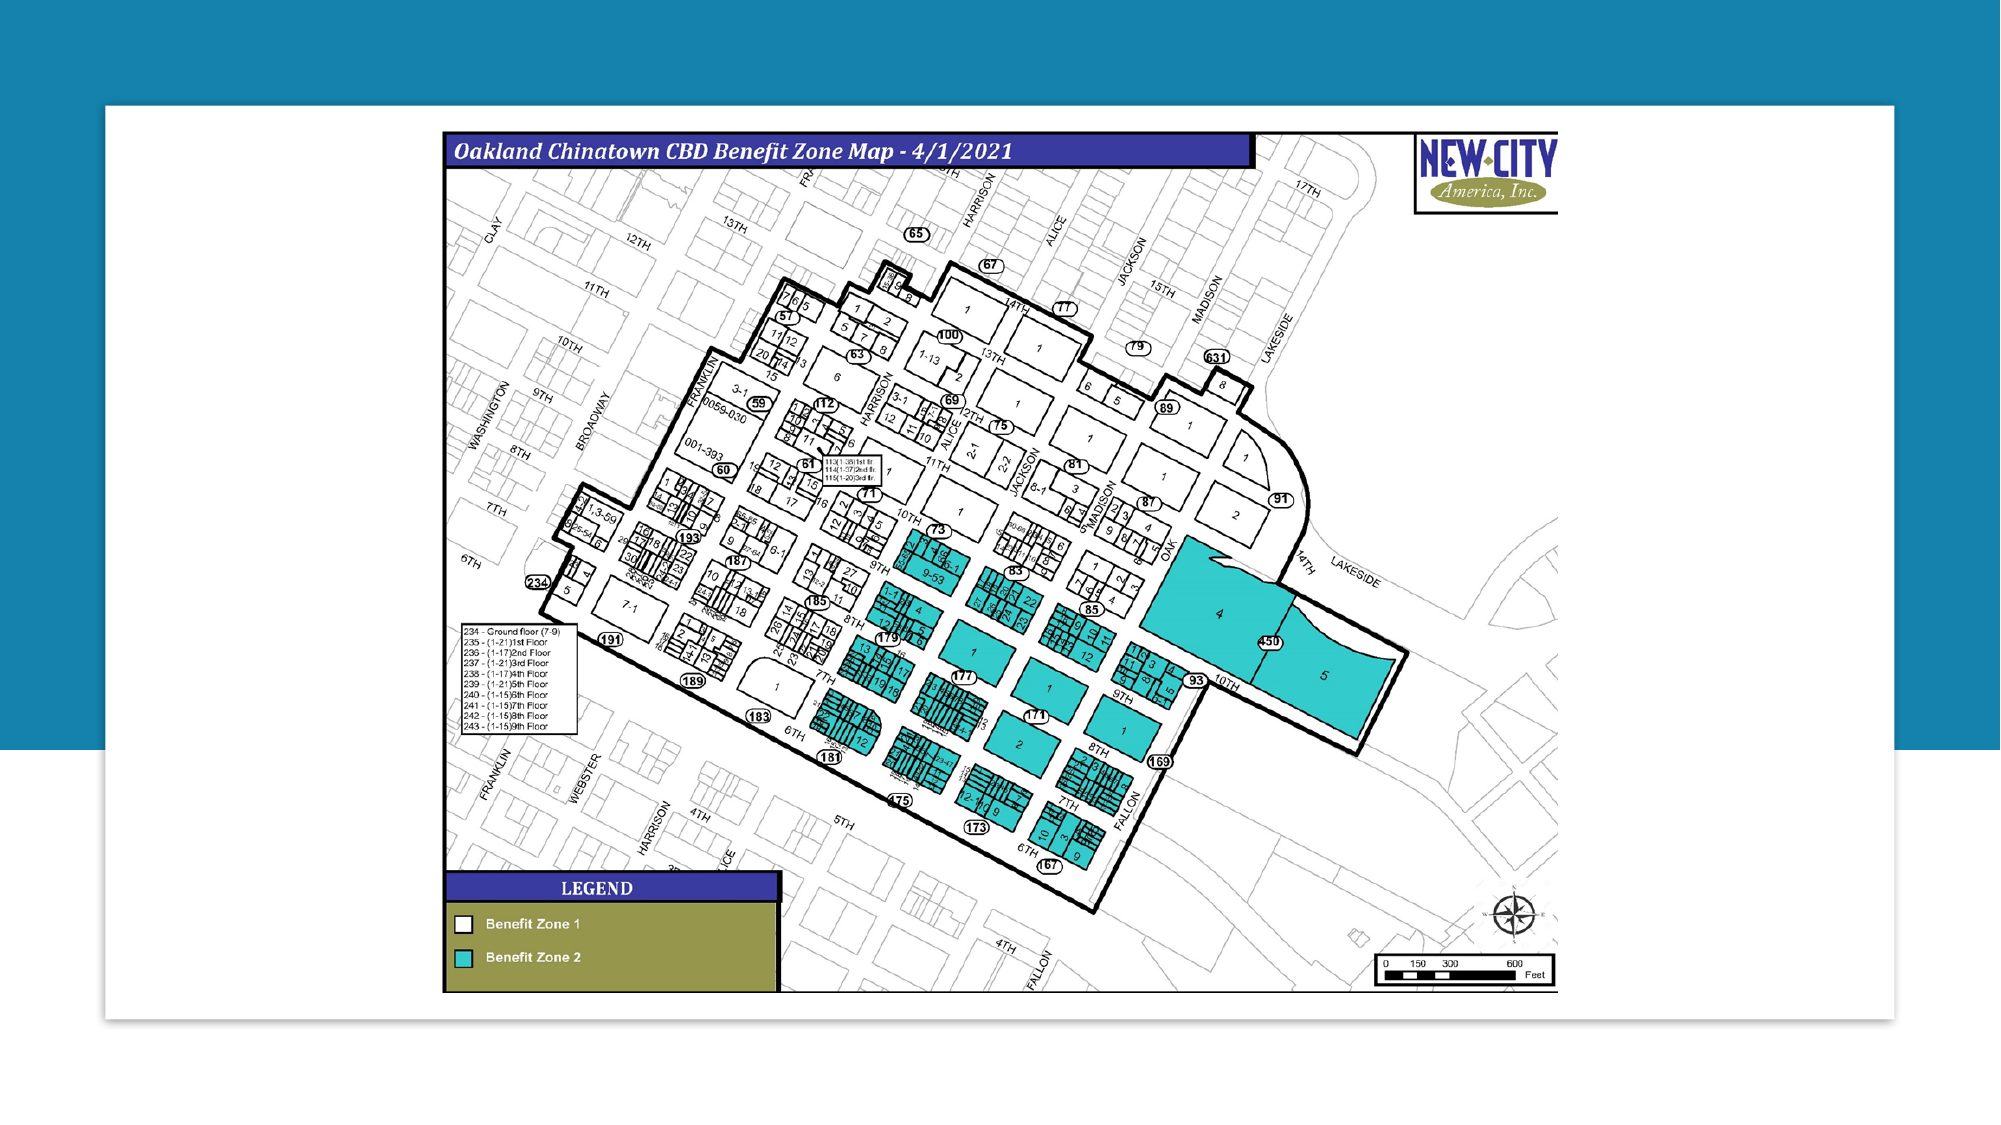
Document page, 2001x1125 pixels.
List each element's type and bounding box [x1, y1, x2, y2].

picture [442, 131, 1558, 994]
text_box [0, 0, 2000, 751]
text_box [104, 104, 1896, 1021]
